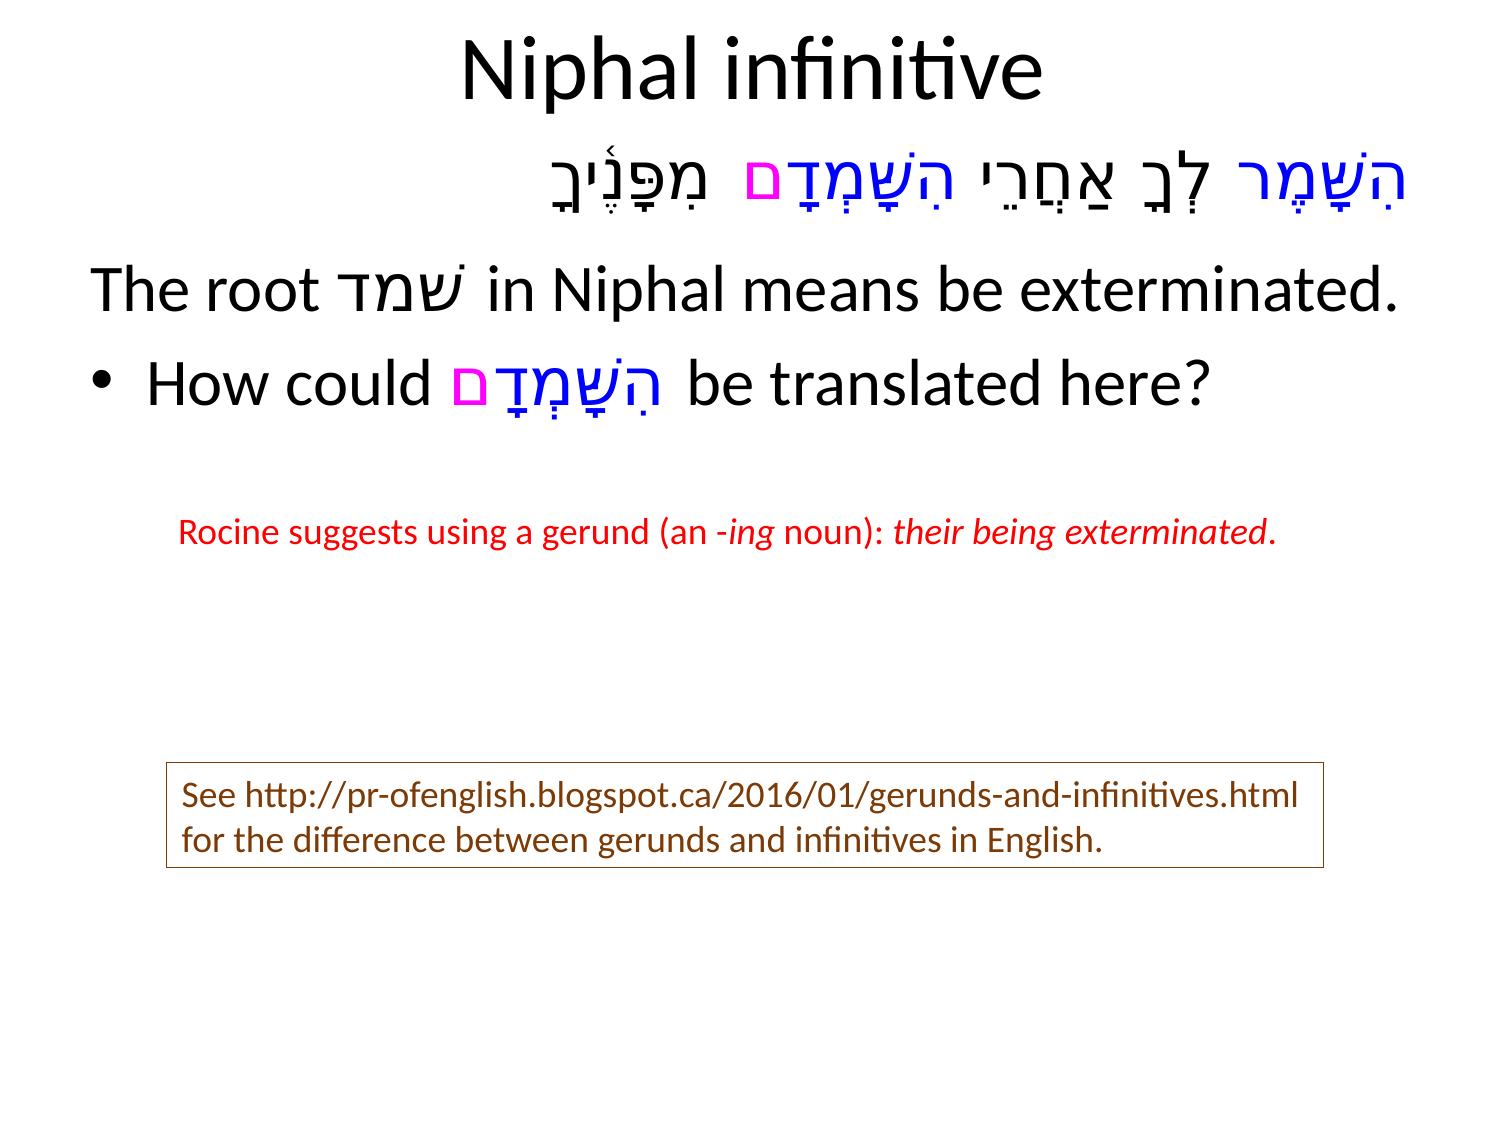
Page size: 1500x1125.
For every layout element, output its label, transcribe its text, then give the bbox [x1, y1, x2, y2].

text_box Rocine suggests using a gerund (an -ing noun): their being exterminated. [163, 499, 1293, 560]
title Niphal infinitive [78, 0, 1429, 125]
text_box הִשָּׁמֶר לְךָ אַחֲרֵי הִשָּׁמְדָם מִפָּנֶ֫יךָ [287, 125, 1425, 225]
list The root שׁמד in Niphal means be exterminated. How could הִשָּׁמְדָם be translated here? [75, 237, 1463, 750]
text_box See http://pr-ofenglish.blogspot.ca/2016/01/gerunds-and-infinitives.html for the difference between gerunds and infinitives in English. [166, 762, 1324, 868]
